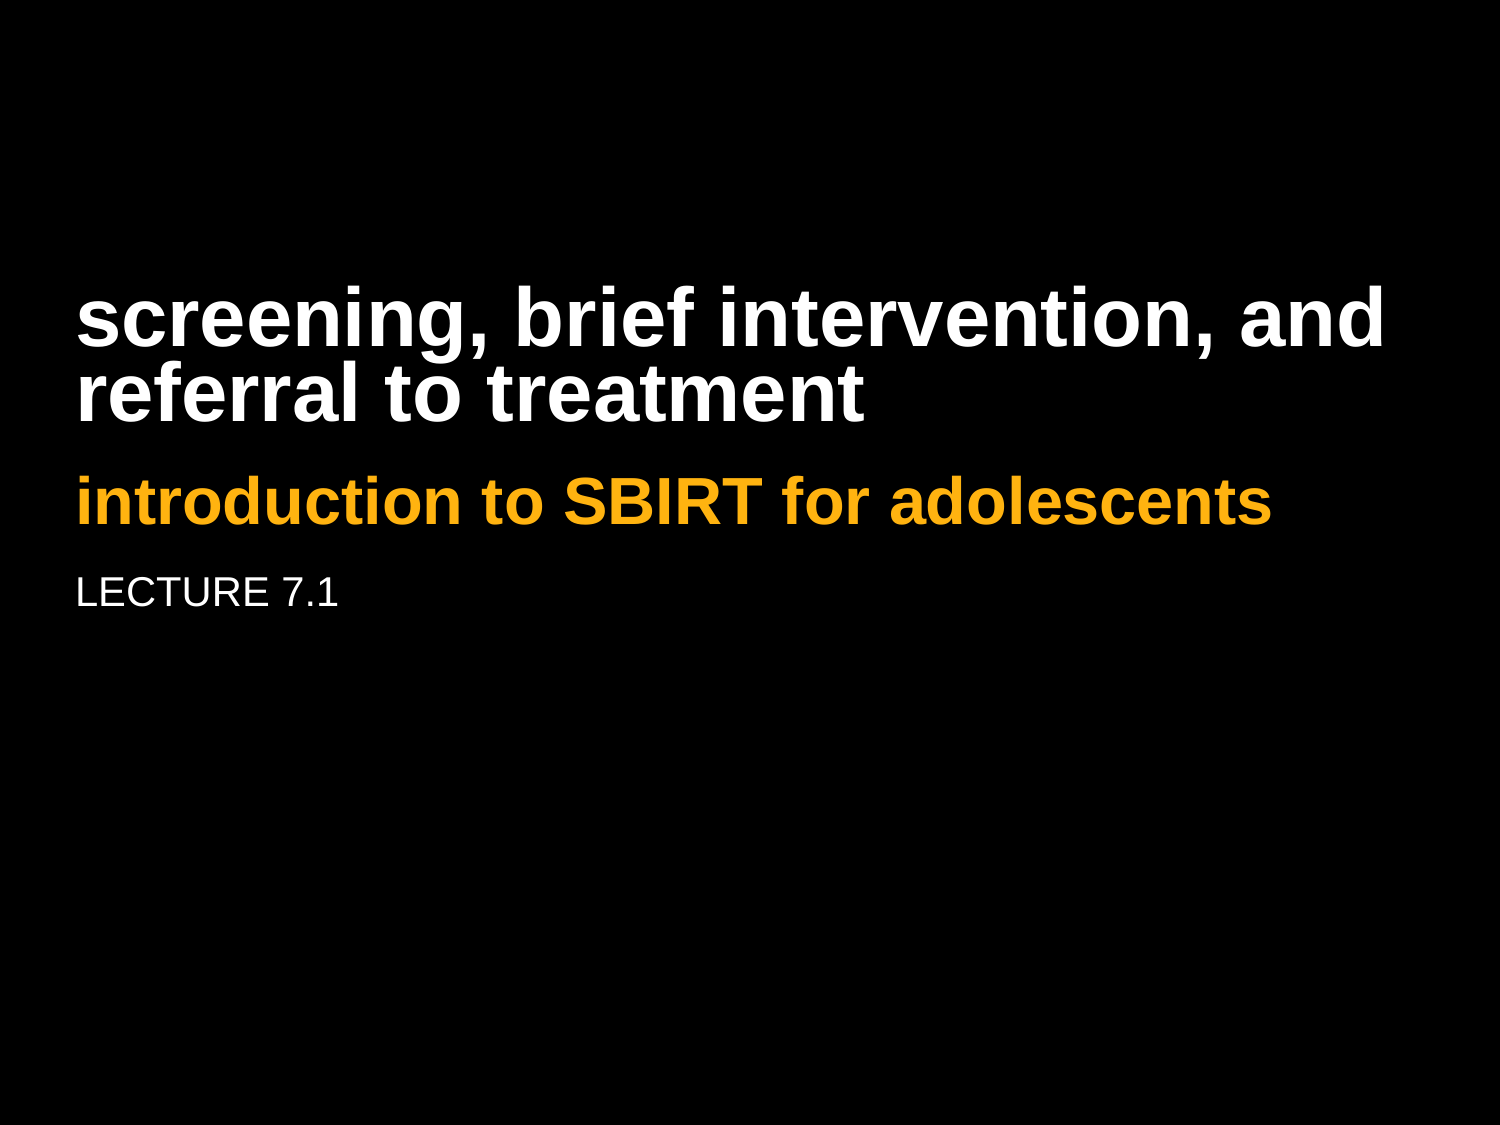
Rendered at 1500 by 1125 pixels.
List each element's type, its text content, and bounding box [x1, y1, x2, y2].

subtitle introduction to SBIRT for adolescents [75, 457, 1388, 554]
list Lecture 7.1 [75, 557, 1388, 624]
title screening, brief intervention, and referral to treatment [75, 279, 1500, 454]
